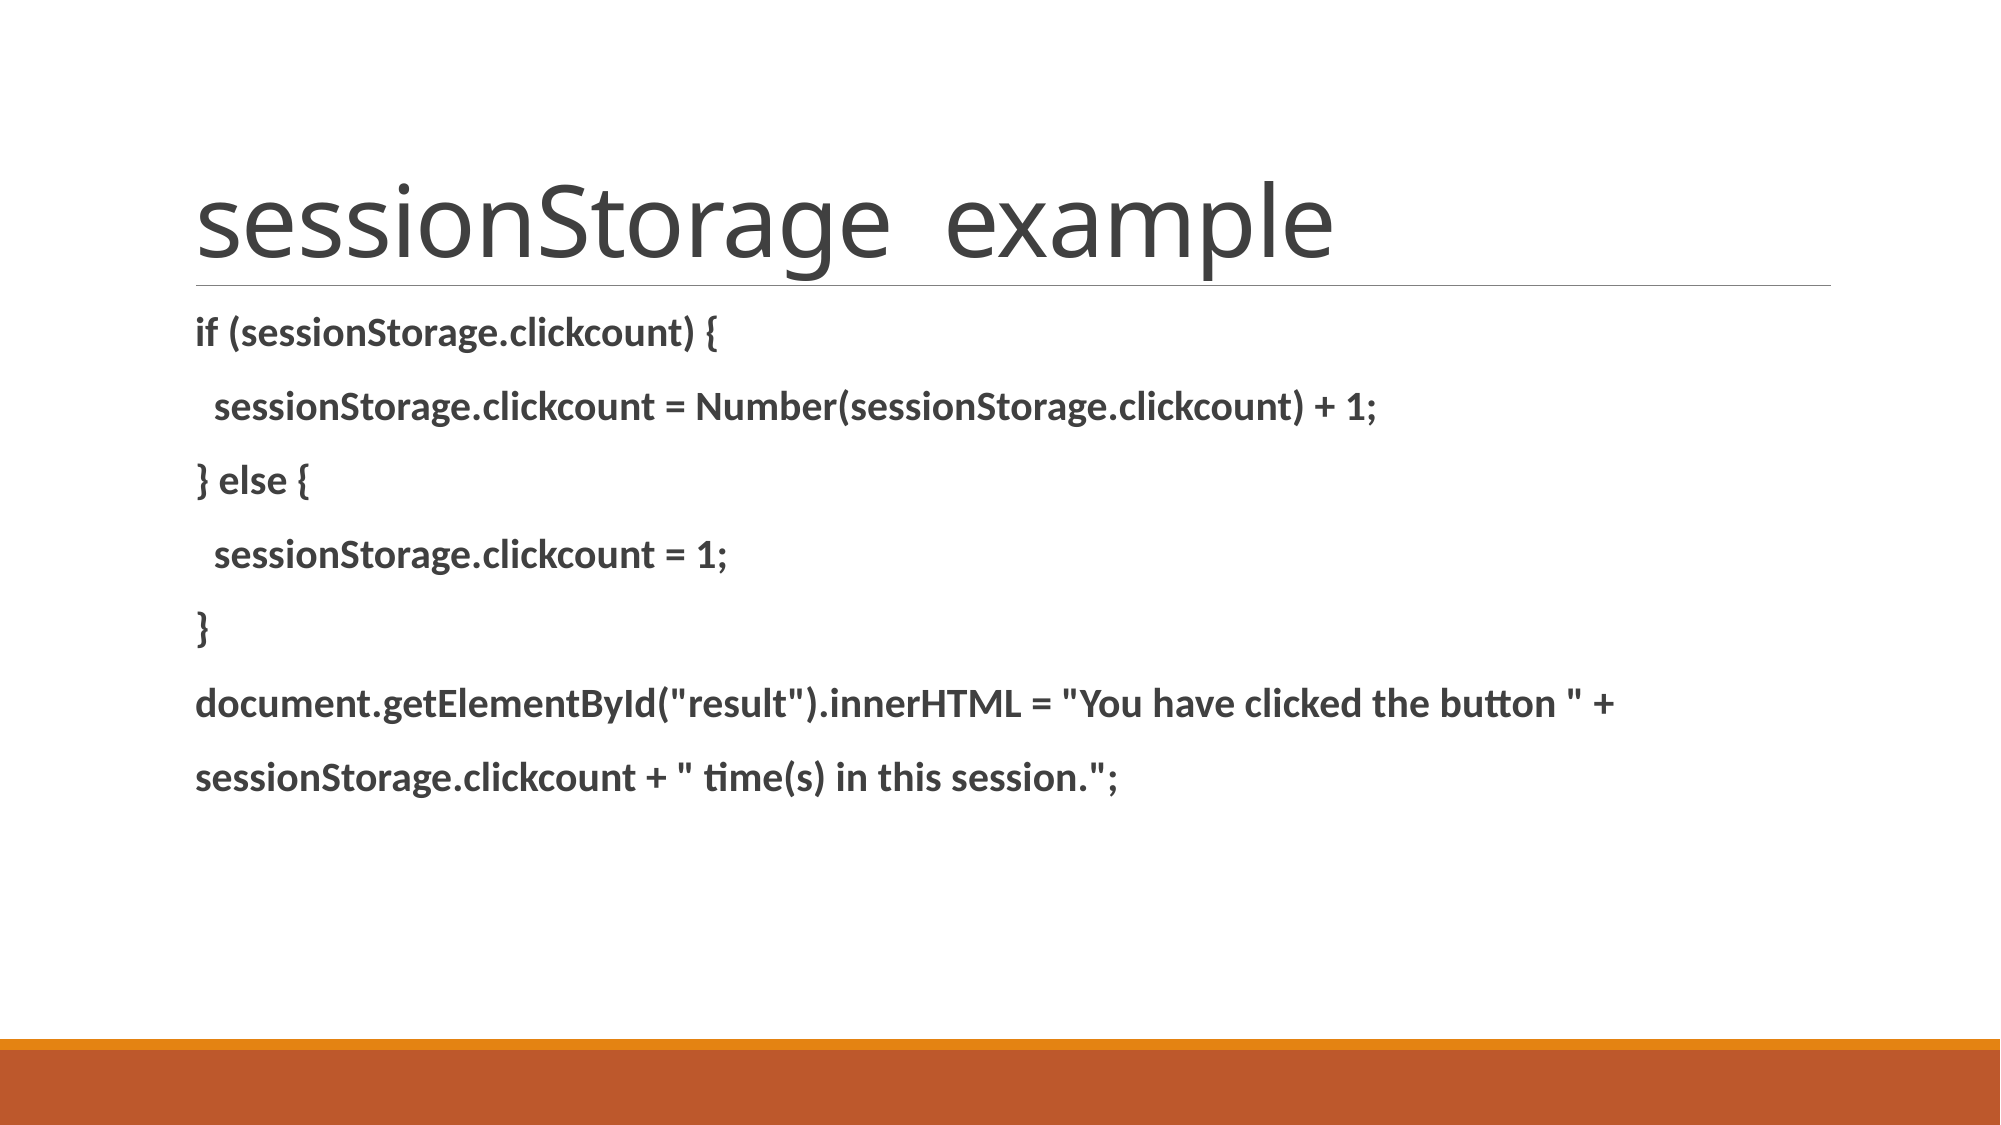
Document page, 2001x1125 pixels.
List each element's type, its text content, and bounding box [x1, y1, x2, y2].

title sessionStorage example [180, 47, 1830, 285]
list if (sessionStorage.clickcount) { sessionStorage.clickcount = Number(sessionStorage.clickcount) + 1; } else { sessionStorage.clickcount = 1; } document.getElementById("result").innerHTML = "You have clicked the button " + sessionStorage.clickcount + " time(s) in this session."; [180, 302, 1830, 963]
